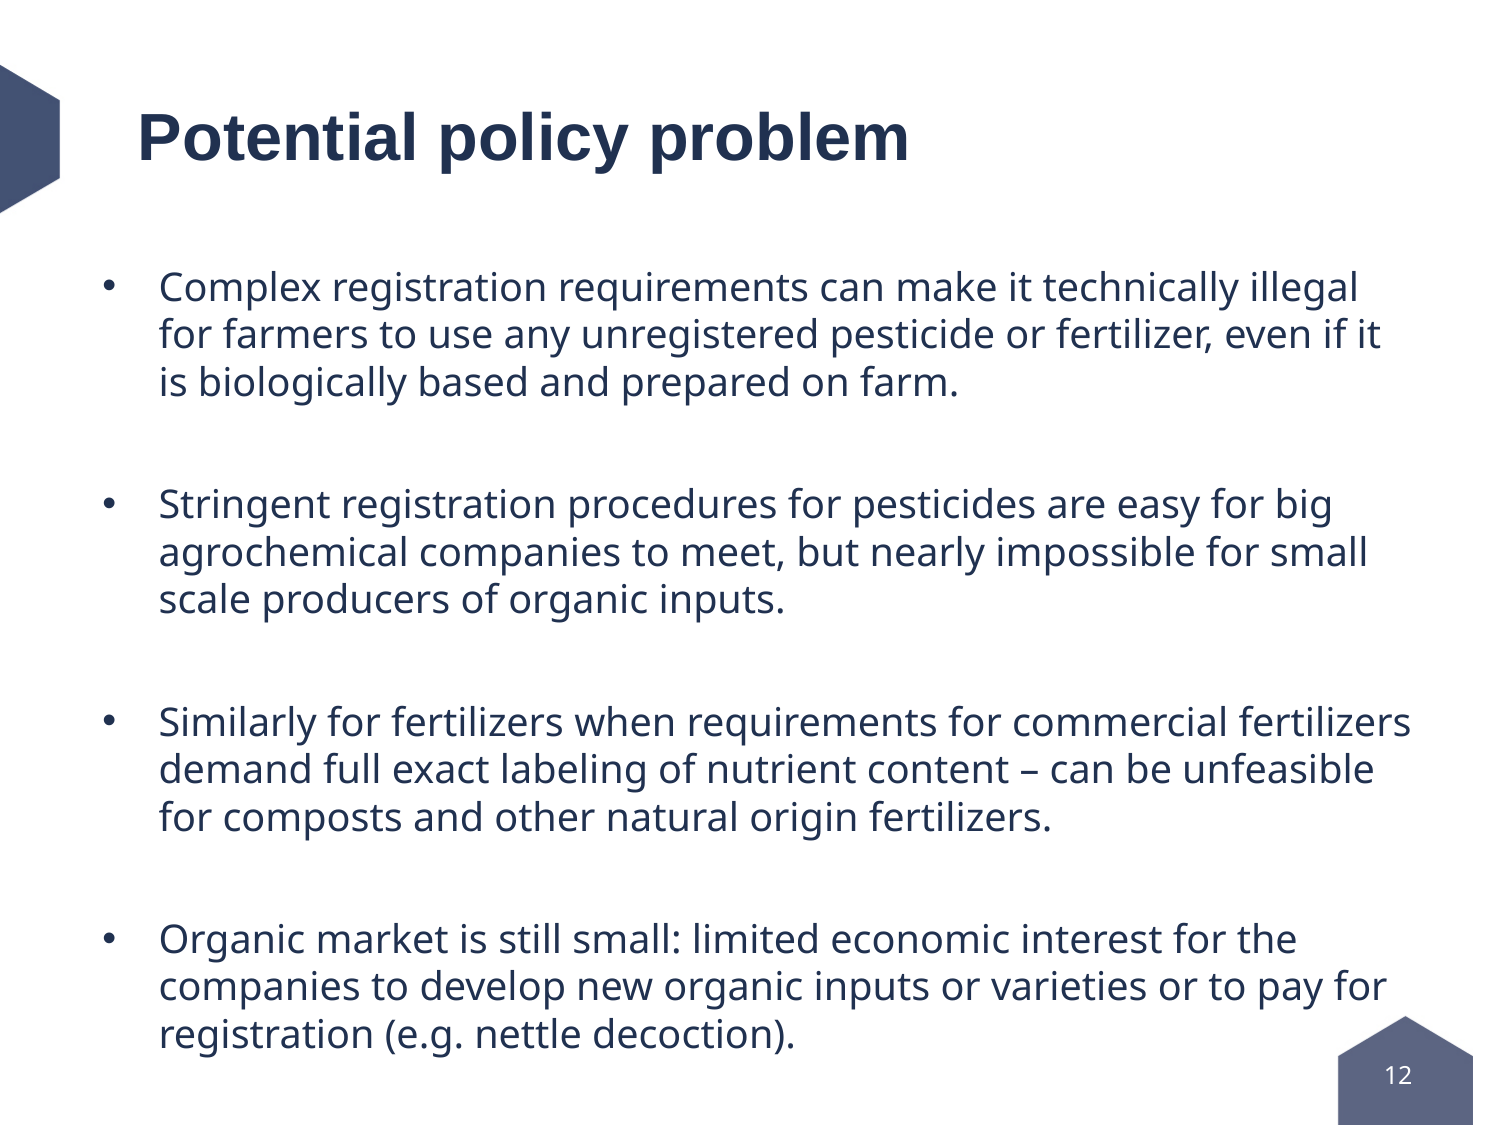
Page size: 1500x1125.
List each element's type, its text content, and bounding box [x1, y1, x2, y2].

picture [0, 0, 1500, 1125]
slide_number 12 [1340, 1057, 1428, 1107]
title Potential policy problem [122, 40, 1378, 228]
list Complex registration requirements can make it technically illegal for farmers to use any unregistered pesticide or fertilizer, even if it is biologically based and prepared on farm. Stringent registration procedures for pesticides are easy for big agrochemical companies to meet, but nearly impossible for small scale producers of organic inputs. Similarly for fertilizers when requirements for commercial fertilizers demand full exact labeling of nutrient content – can be unfeasible for composts and other natural origin fertilizers. Organic market is still small: limited economic interest for the companies to develop new organic inputs or varieties or to pay for registration (e.g. nettle decoction). [87, 254, 1428, 1057]
